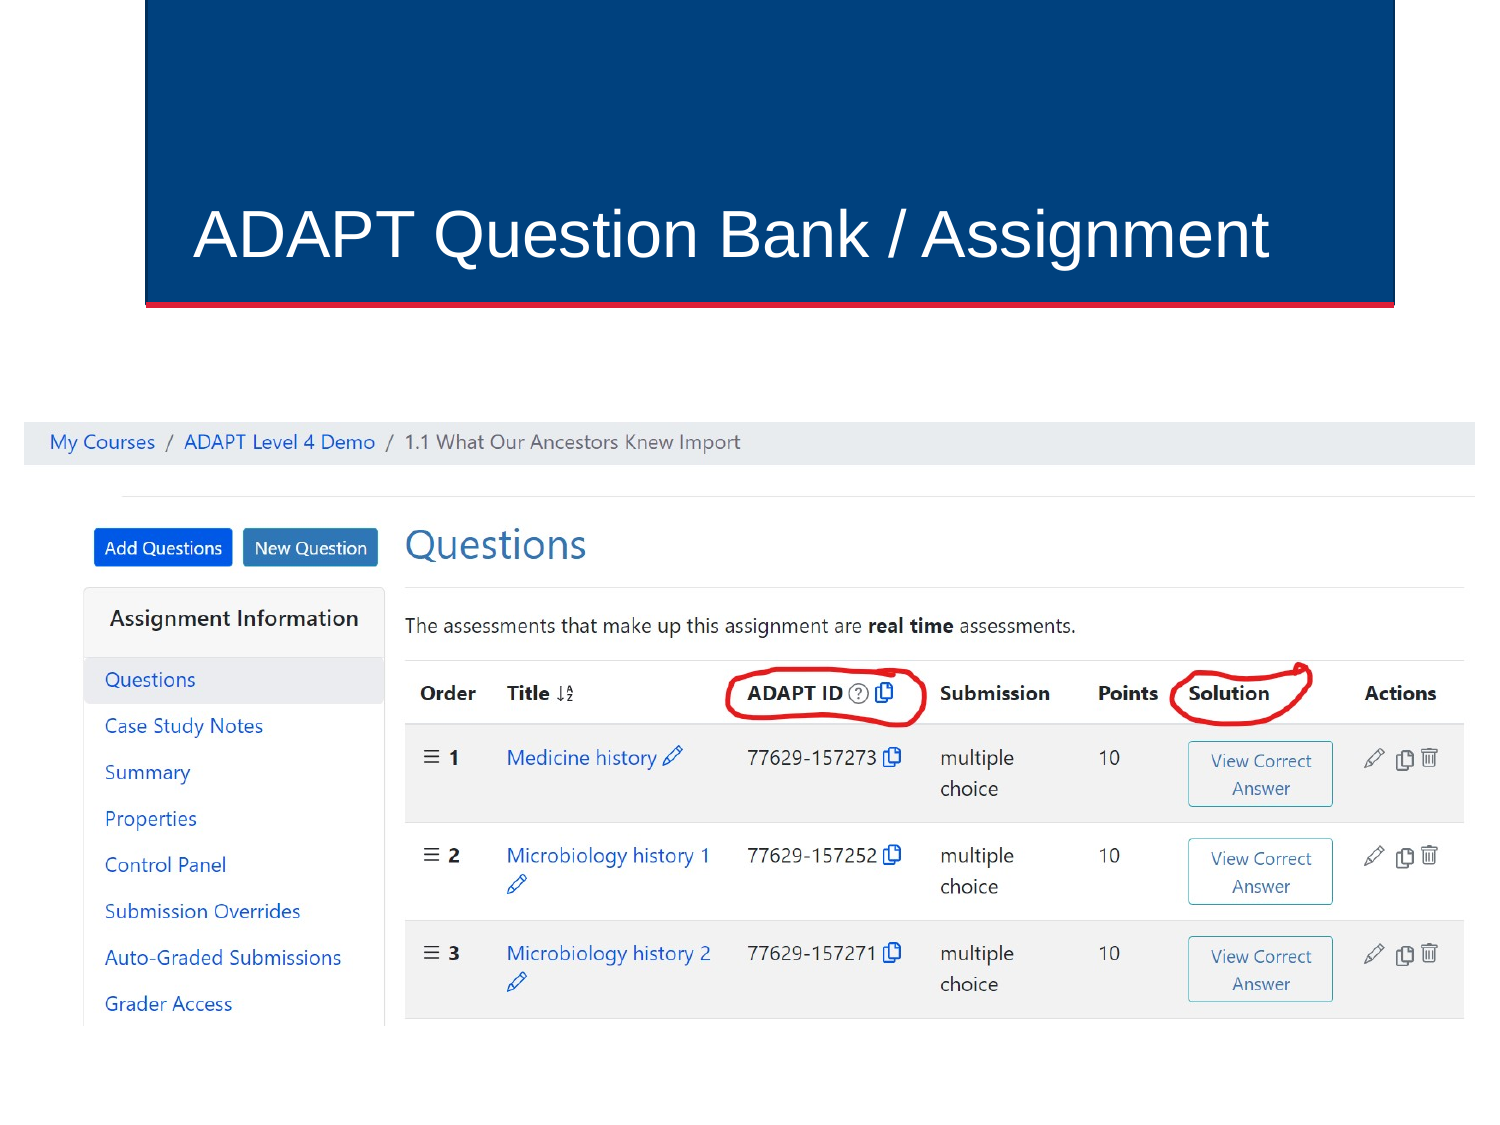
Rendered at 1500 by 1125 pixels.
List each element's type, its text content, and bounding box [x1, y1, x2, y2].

title ADAPT Question Bank / Assignment [178, 132, 1361, 280]
picture [24, 422, 1476, 1026]
